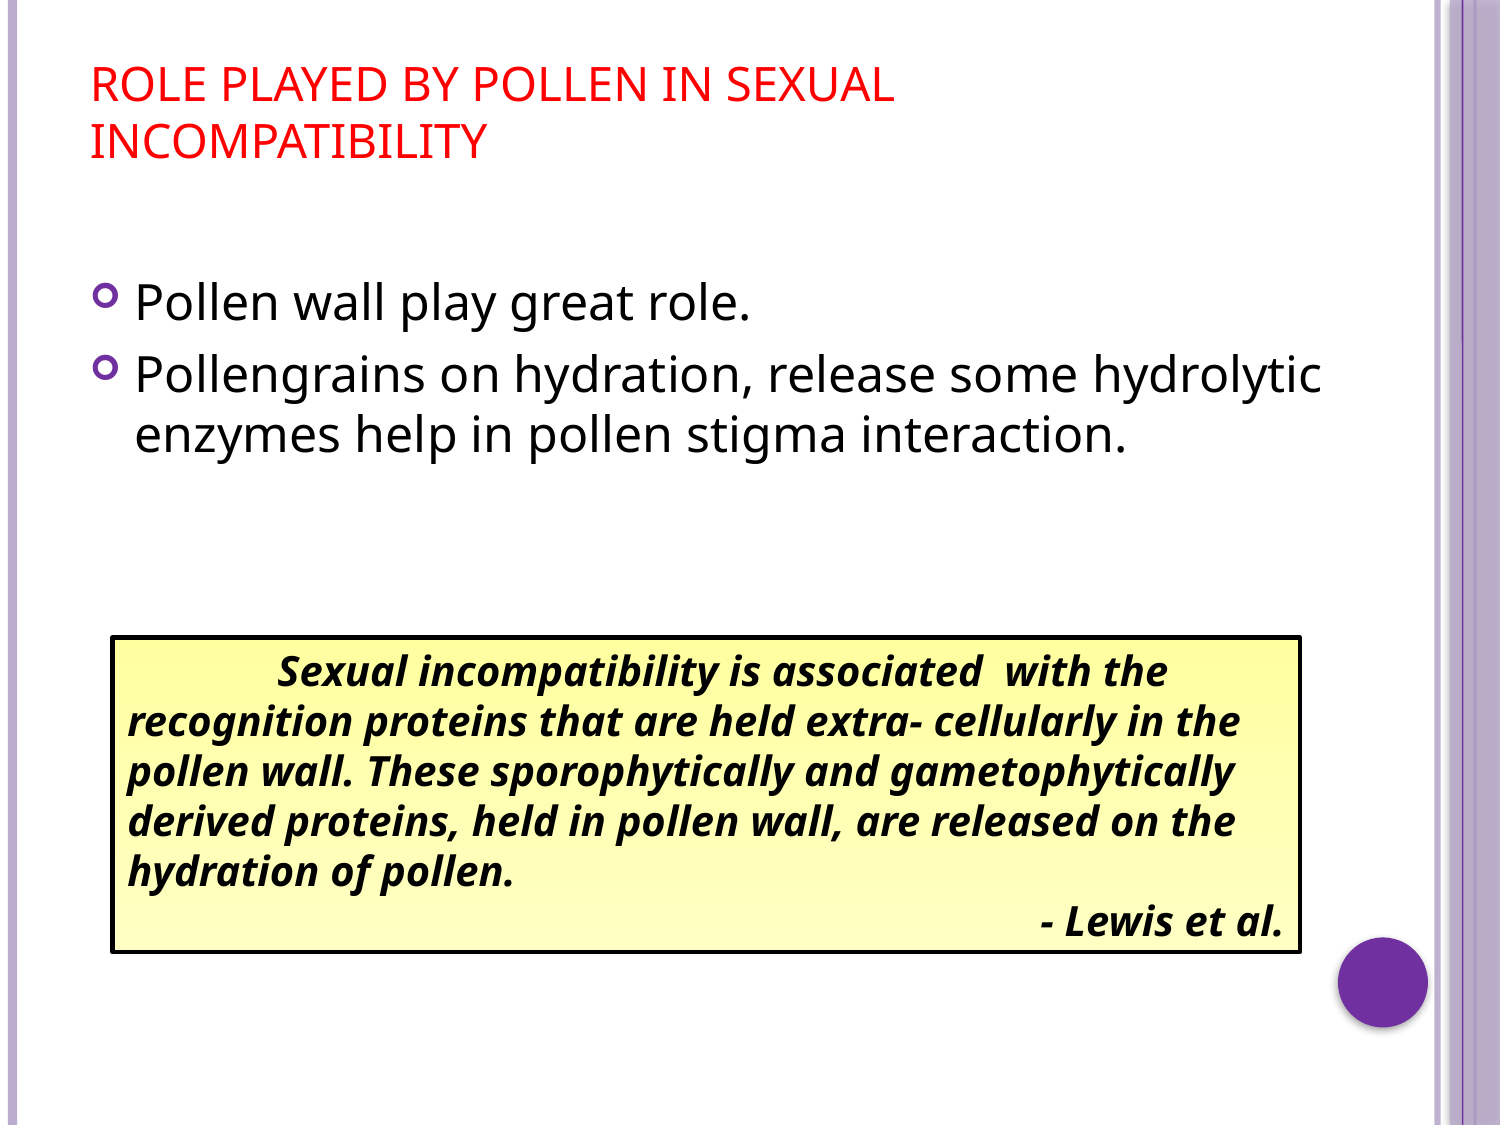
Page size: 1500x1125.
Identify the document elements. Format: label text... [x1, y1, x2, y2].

title Role played by pollen in sexual incompatibility [75, 45, 1300, 233]
text_box Sexual incompatibility is associated with the recognition proteins that are held extra- cellularly in the pollen wall. These sporophytically and gametophytically derived proteins, held in pollen wall, are released on the hydration of pollen. - Lewis et al. [110, 635, 1302, 954]
list Pollen wall play great role. Pollengrains on hydration, release some hydrolytic enzymes help in pollen stigma interaction. [75, 262, 1425, 738]
